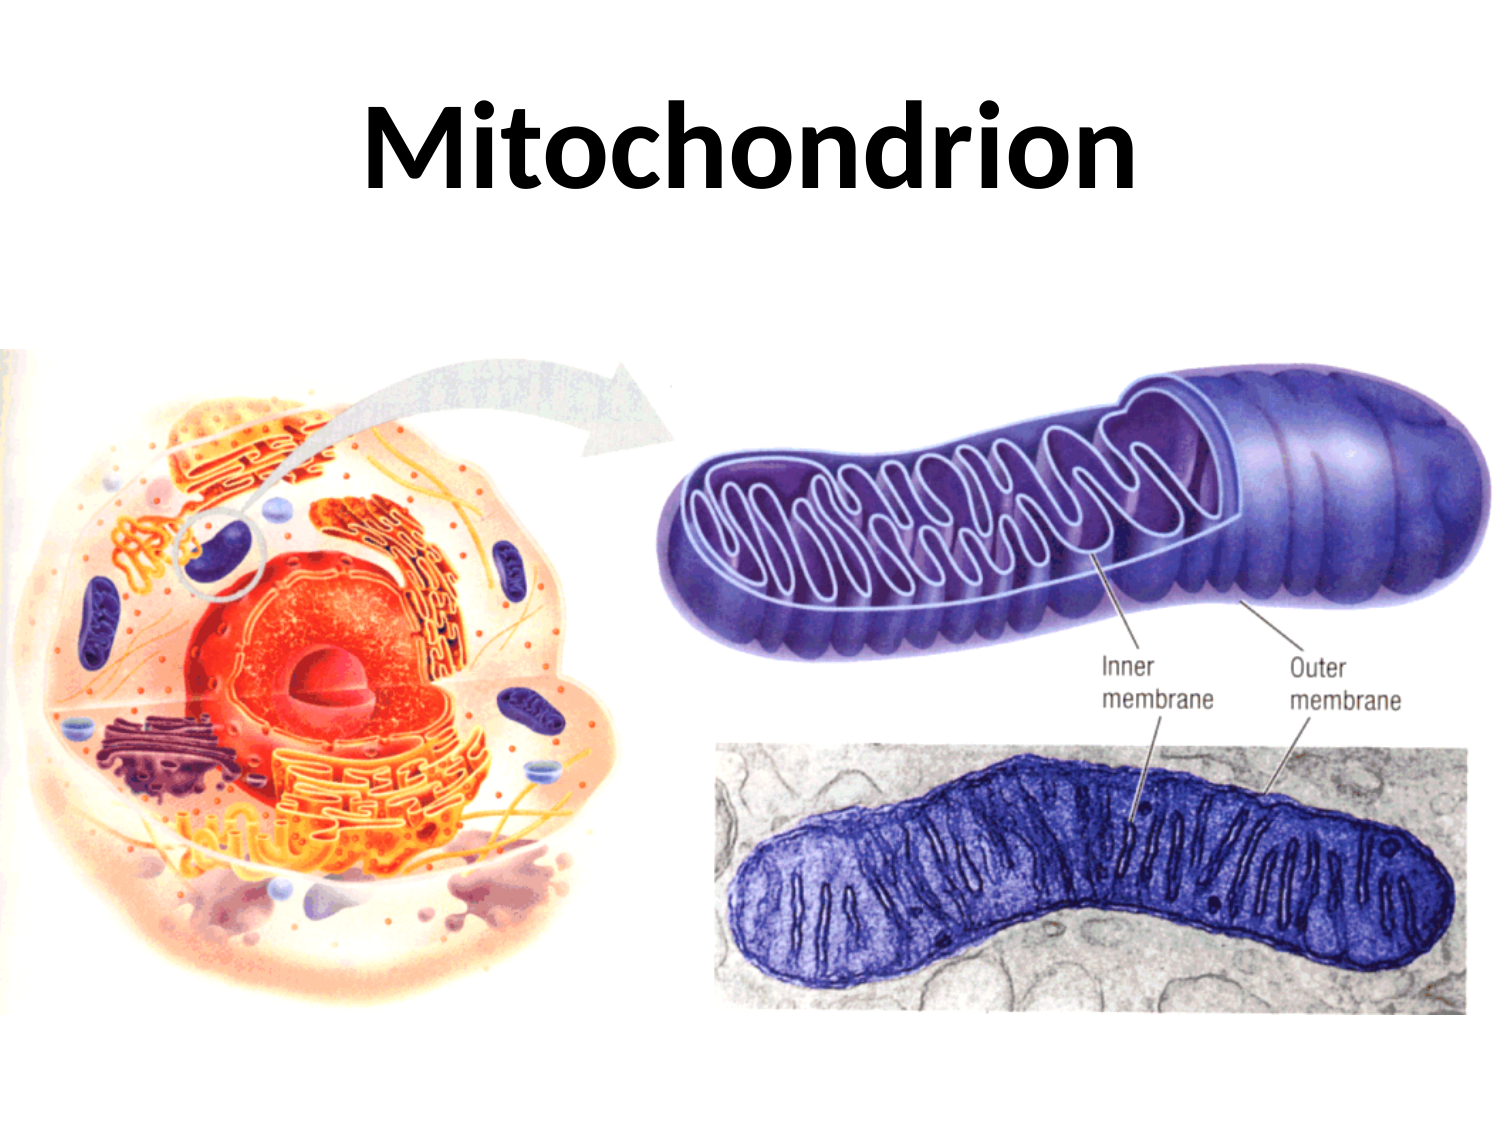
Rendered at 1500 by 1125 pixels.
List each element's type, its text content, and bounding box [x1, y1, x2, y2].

title Mitochondrion [75, 45, 1425, 233]
picture [0, 349, 1500, 1016]
